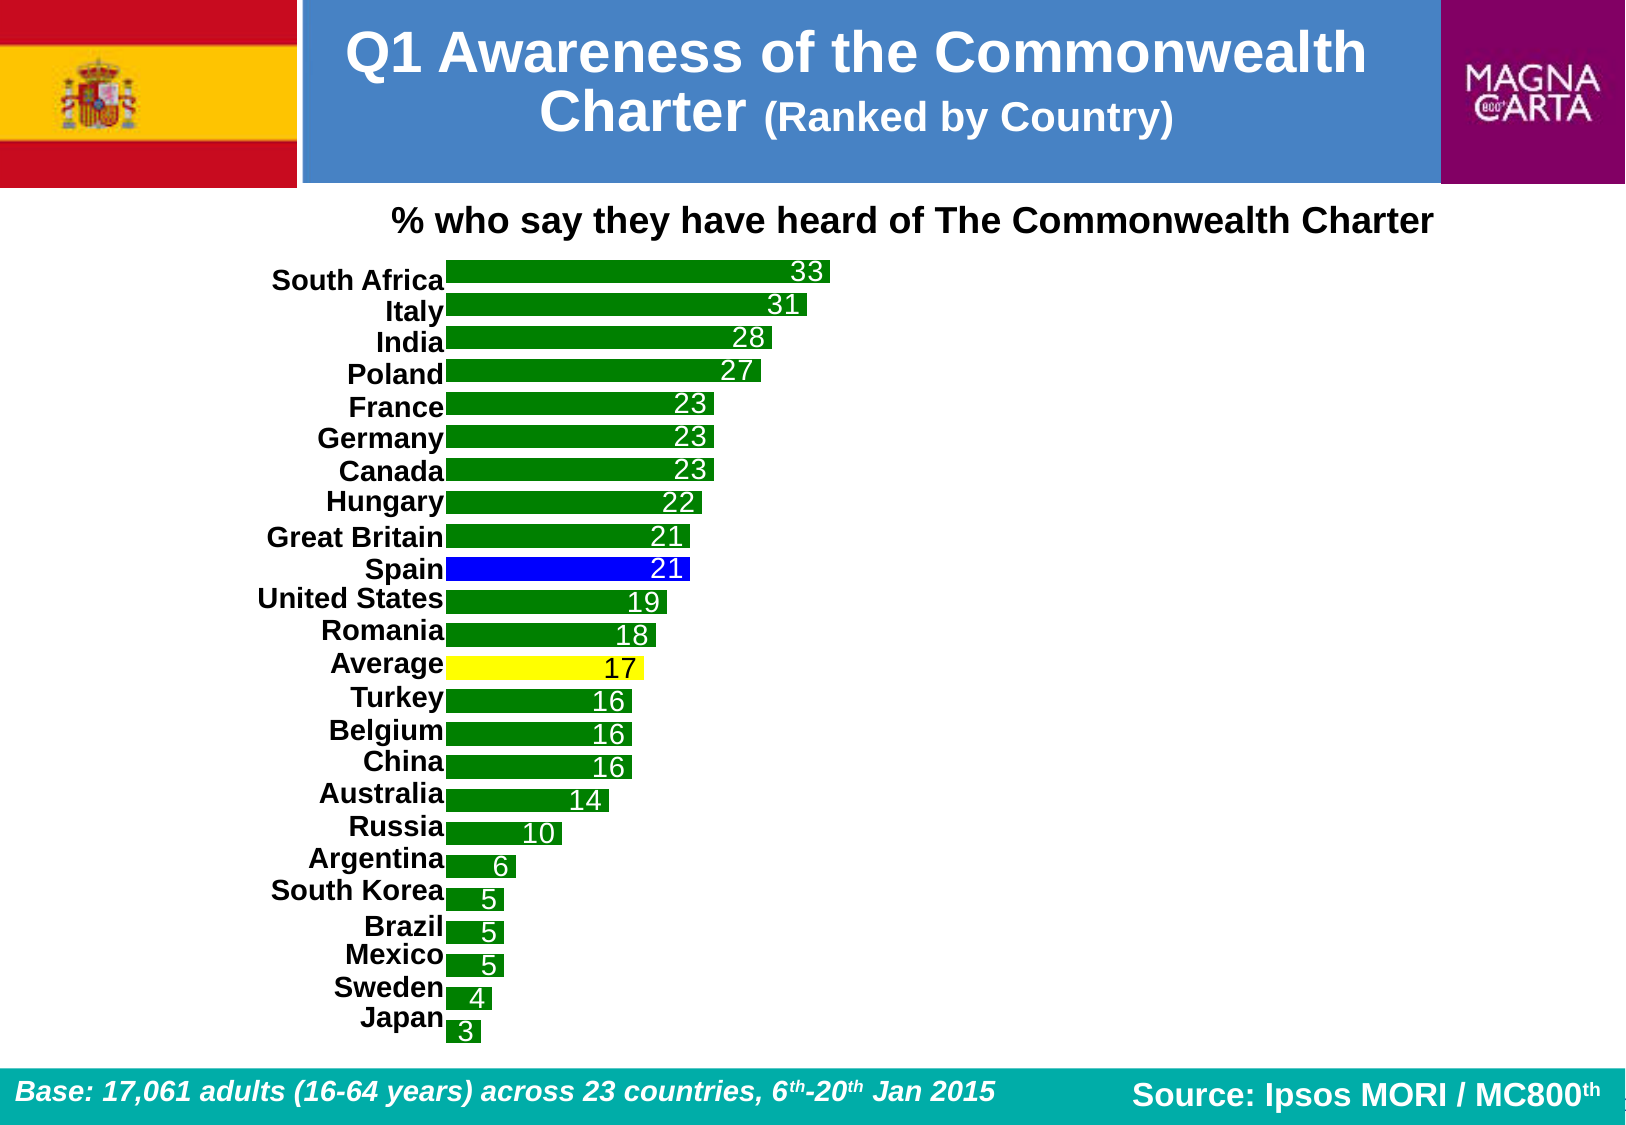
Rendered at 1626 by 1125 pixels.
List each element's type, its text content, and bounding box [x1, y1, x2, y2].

text_box India [285, 321, 415, 352]
picture [302, 0, 1625, 184]
text_box Canada [235, 450, 415, 480]
text_box Spain [309, 561, 415, 593]
text_box Hungary [235, 480, 415, 525]
text_box Great Britain [161, 516, 415, 561]
picture [0, 0, 297, 188]
text_box Italy [279, 304, 415, 336]
text_box Germany [224, 417, 415, 463]
text_box Average [168, 642, 415, 688]
text_box France [258, 398, 415, 431]
chart [420, 238, 1625, 1065]
text_box United States [189, 577, 415, 622]
text_box % who say they have heard of The Commonwealth Charter [376, 196, 1565, 249]
text_box Japan [304, 1011, 415, 1042]
text_box Argentina [199, 837, 415, 882]
text_box Romania [203, 622, 415, 642]
text_box South Korea [205, 882, 415, 914]
text_box Poland [233, 352, 415, 398]
text_box Brazil [283, 914, 415, 933]
text_box Russia [296, 805, 415, 837]
text_box Mexico [262, 933, 415, 979]
text_box Turkey [283, 676, 415, 722]
text_box Sweden [245, 966, 415, 1011]
title Q1 Awareness of the Commonwealth Charter (Ranked by Country) [301, 15, 1413, 153]
text_box China [237, 754, 415, 785]
text_box Australia [258, 772, 415, 818]
text_box Belgium [231, 709, 415, 754]
text_box Base: 17,061 adults (16-64 years) across 23 countries, 6th-20th Jan 2015 [0, 1070, 1162, 1125]
text_box Source: Ipsos MORI / MC800th [1162, 1072, 1625, 1121]
text_box South Africa [214, 259, 415, 304]
